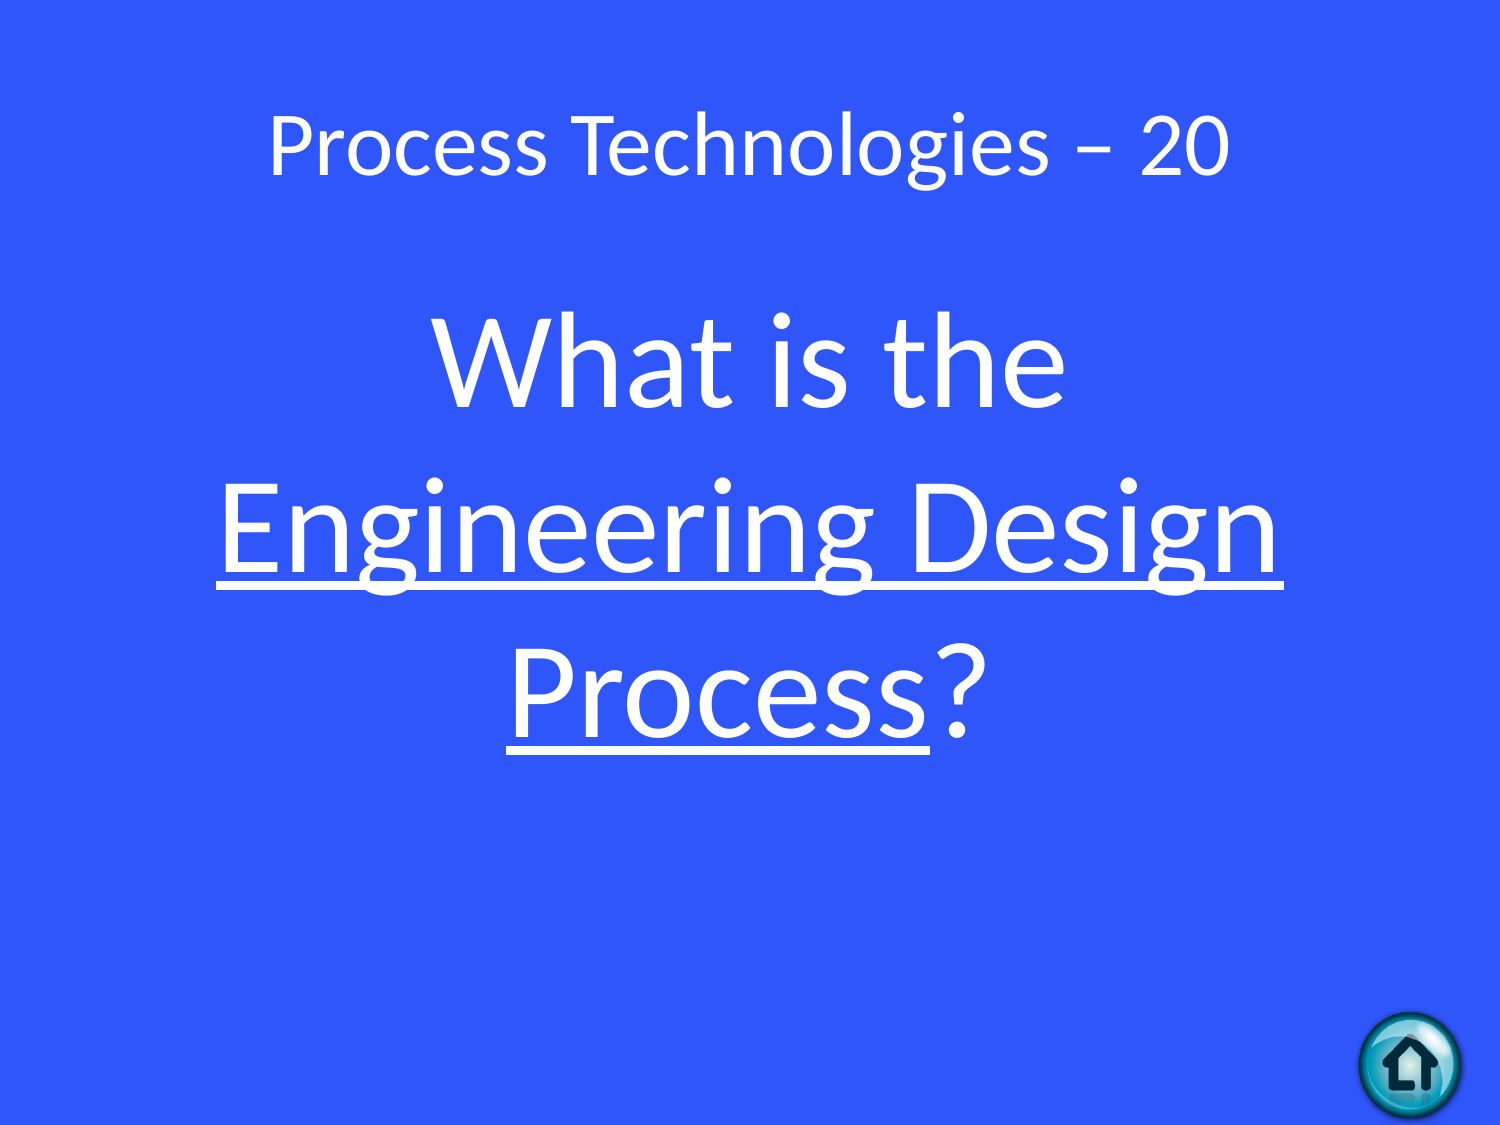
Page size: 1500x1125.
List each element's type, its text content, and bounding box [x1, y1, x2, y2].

list What is the Engineering Design Process? [75, 262, 1425, 1005]
picture [1349, 1006, 1469, 1125]
title Process Technologies – 20 [75, 45, 1425, 233]
